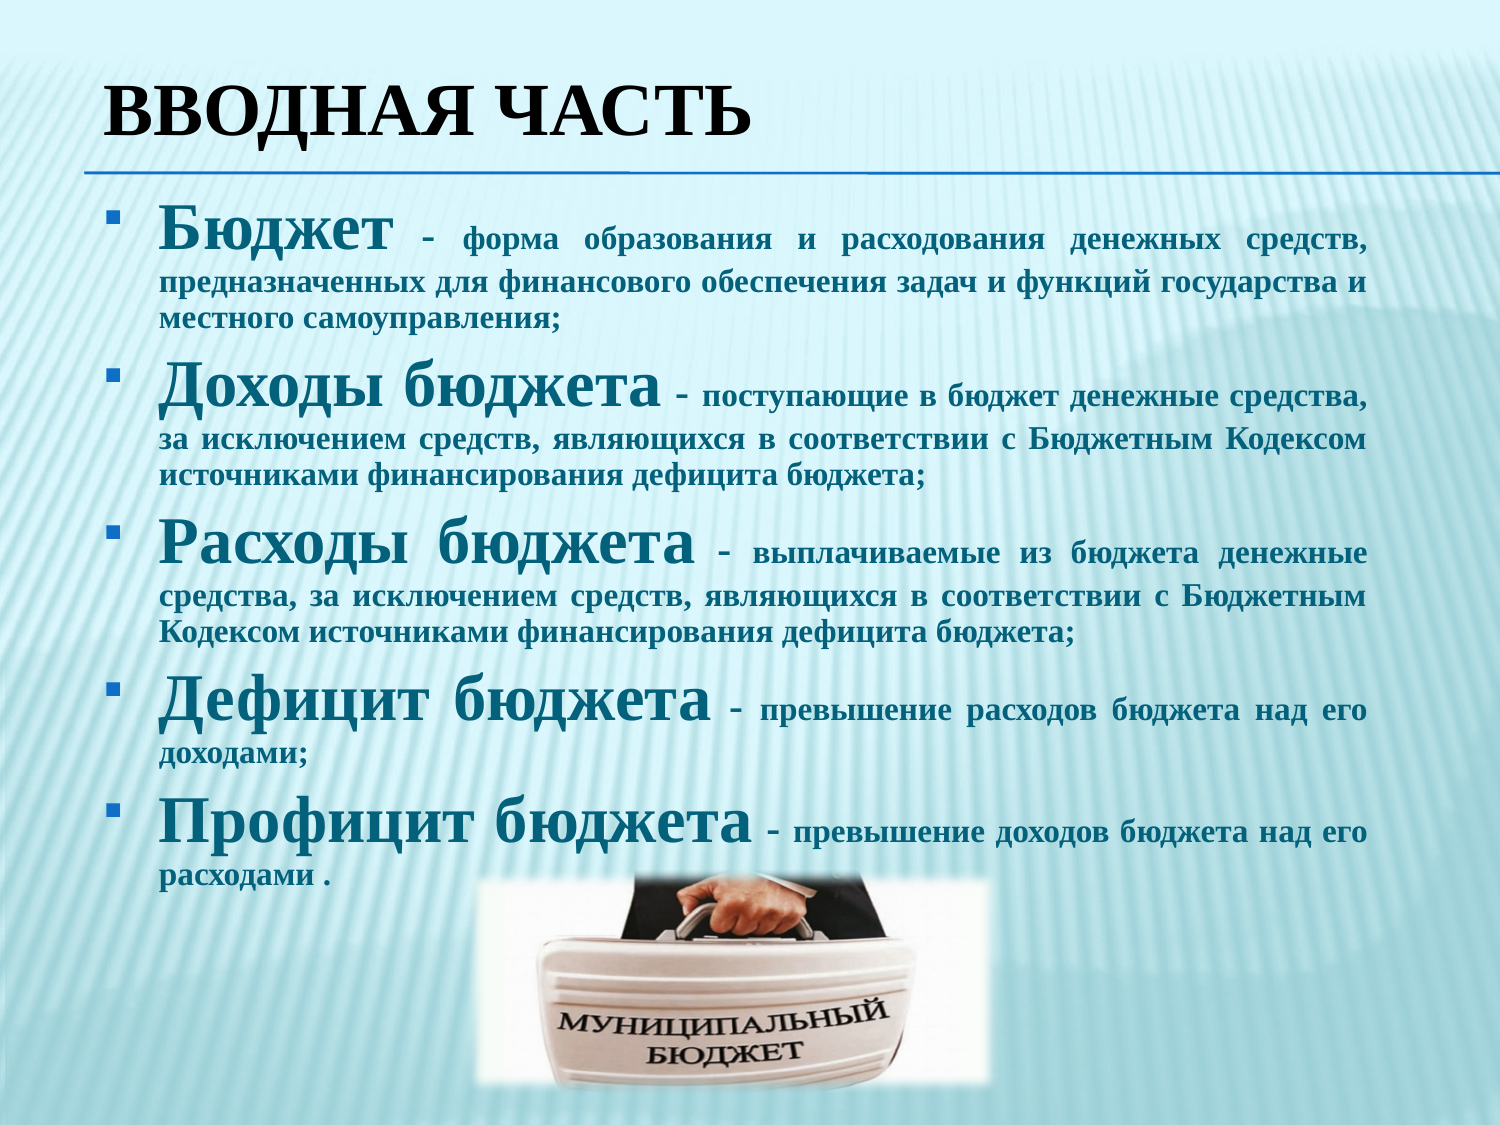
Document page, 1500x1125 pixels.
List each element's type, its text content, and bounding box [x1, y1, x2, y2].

title ВВОДНАЯ ЧАСТЬ [88, 37, 1447, 173]
picture [466, 869, 999, 1095]
list Бюджет - форма образования и расходования денежных средств, предназначенных для финансового обеспечения задач и функций государства и местного самоуправления; Доходы бюджета - поступающие в бюджет денежные средства, за исключением средств, являющихся в соответствии с Бюджетным Кодексом источниками финансирования дефицита бюджета; Расходы бюджета - выплачиваемые из бюджета денежные средства, за исключением средств, являющихся в соответствии с Бюджетным Кодексом источниками финансирования дефицита бюджета; Дефицит бюджета - превышение расходов бюджета над его доходами; Профицит бюджета - превышение доходов бюджета над его расходами . [76, 184, 1384, 1094]
